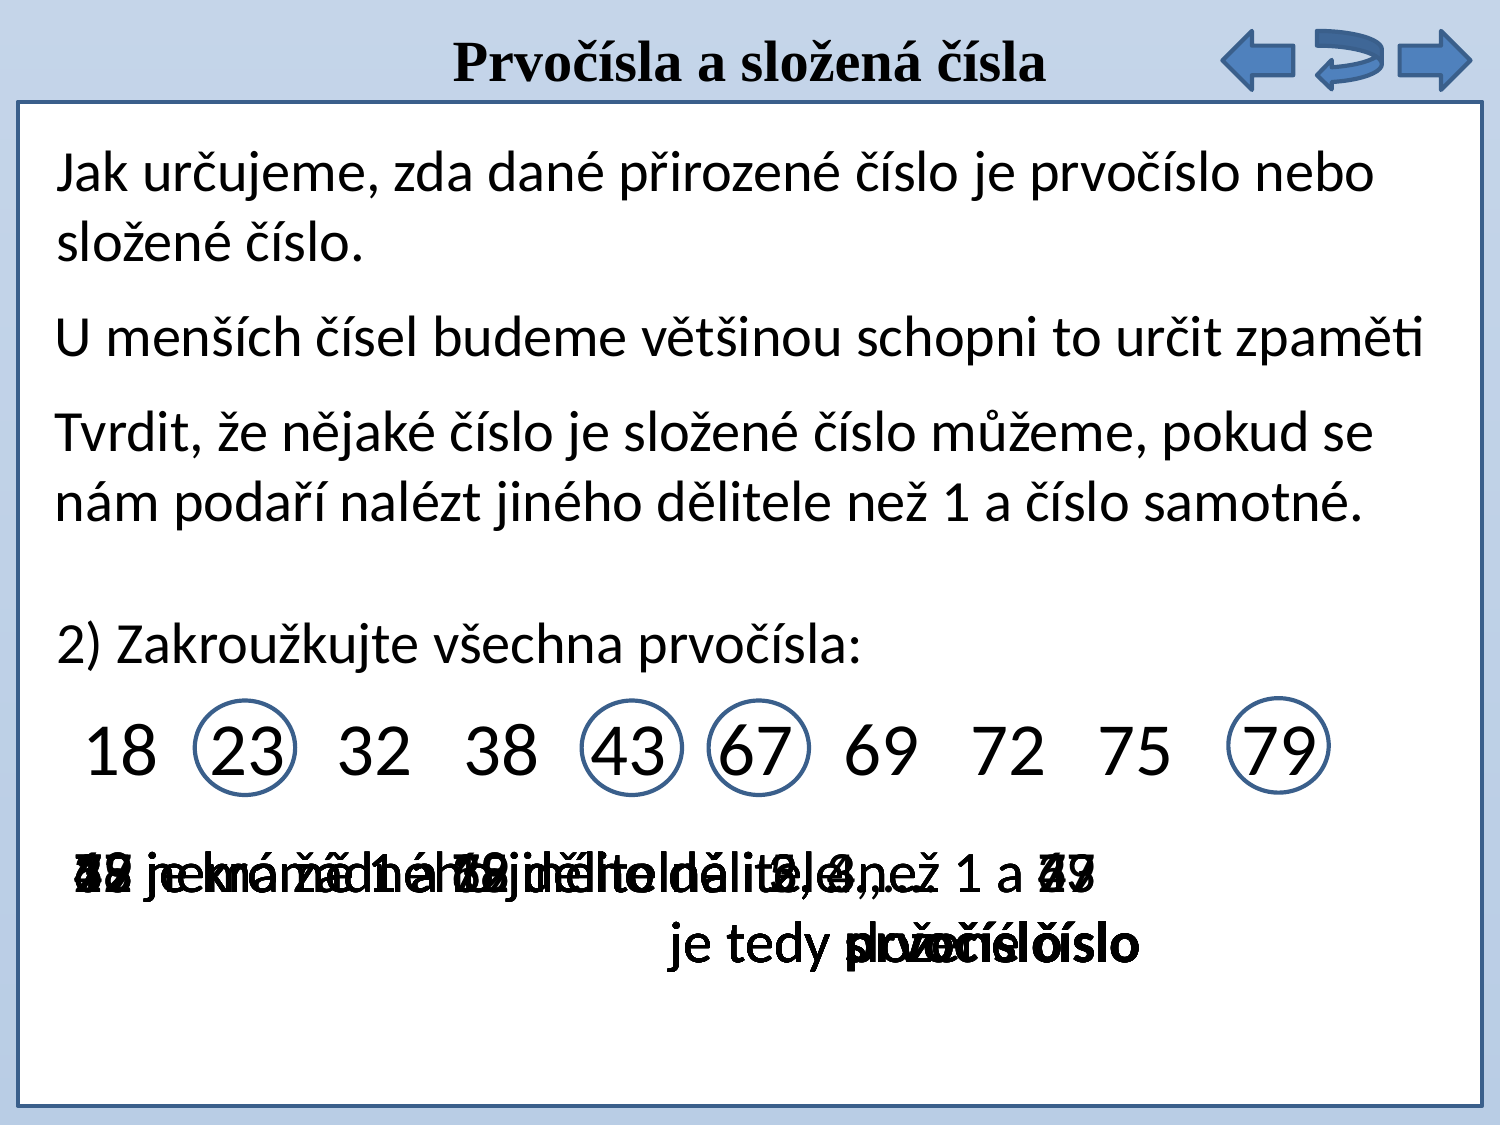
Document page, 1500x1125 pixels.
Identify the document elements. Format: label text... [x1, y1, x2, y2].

text_box [1314, 28, 1384, 92]
text_box [1226, 696, 1331, 795]
text_box 79 nemá žádného jiného dělitele než 1 a 79 je tedy prvočíslo [58, 826, 1371, 982]
text_box U menších čísel budeme většinou schopni to určit zpaměti Tvrdit, že nějaké číslo je složené číslo můžeme, pokud se nám podaří nalézt jiného dělitele než 1 a číslo samotné. [40, 290, 1483, 563]
text_box [706, 698, 812, 798]
text_box [579, 698, 685, 798]
text_box [192, 698, 298, 798]
text_box Prvočísla a složená čísla [17, 16, 1483, 101]
text_box [16, 100, 1484, 1108]
text_box 2) Zakroužkujte všechna prvočísla: 18 23 32 38 43 67 69 72 75 79 [41, 597, 1436, 787]
text_box Jak určujeme, zda dané přirozené číslo je prvočíslo nebo složené číslo. [41, 125, 1436, 290]
